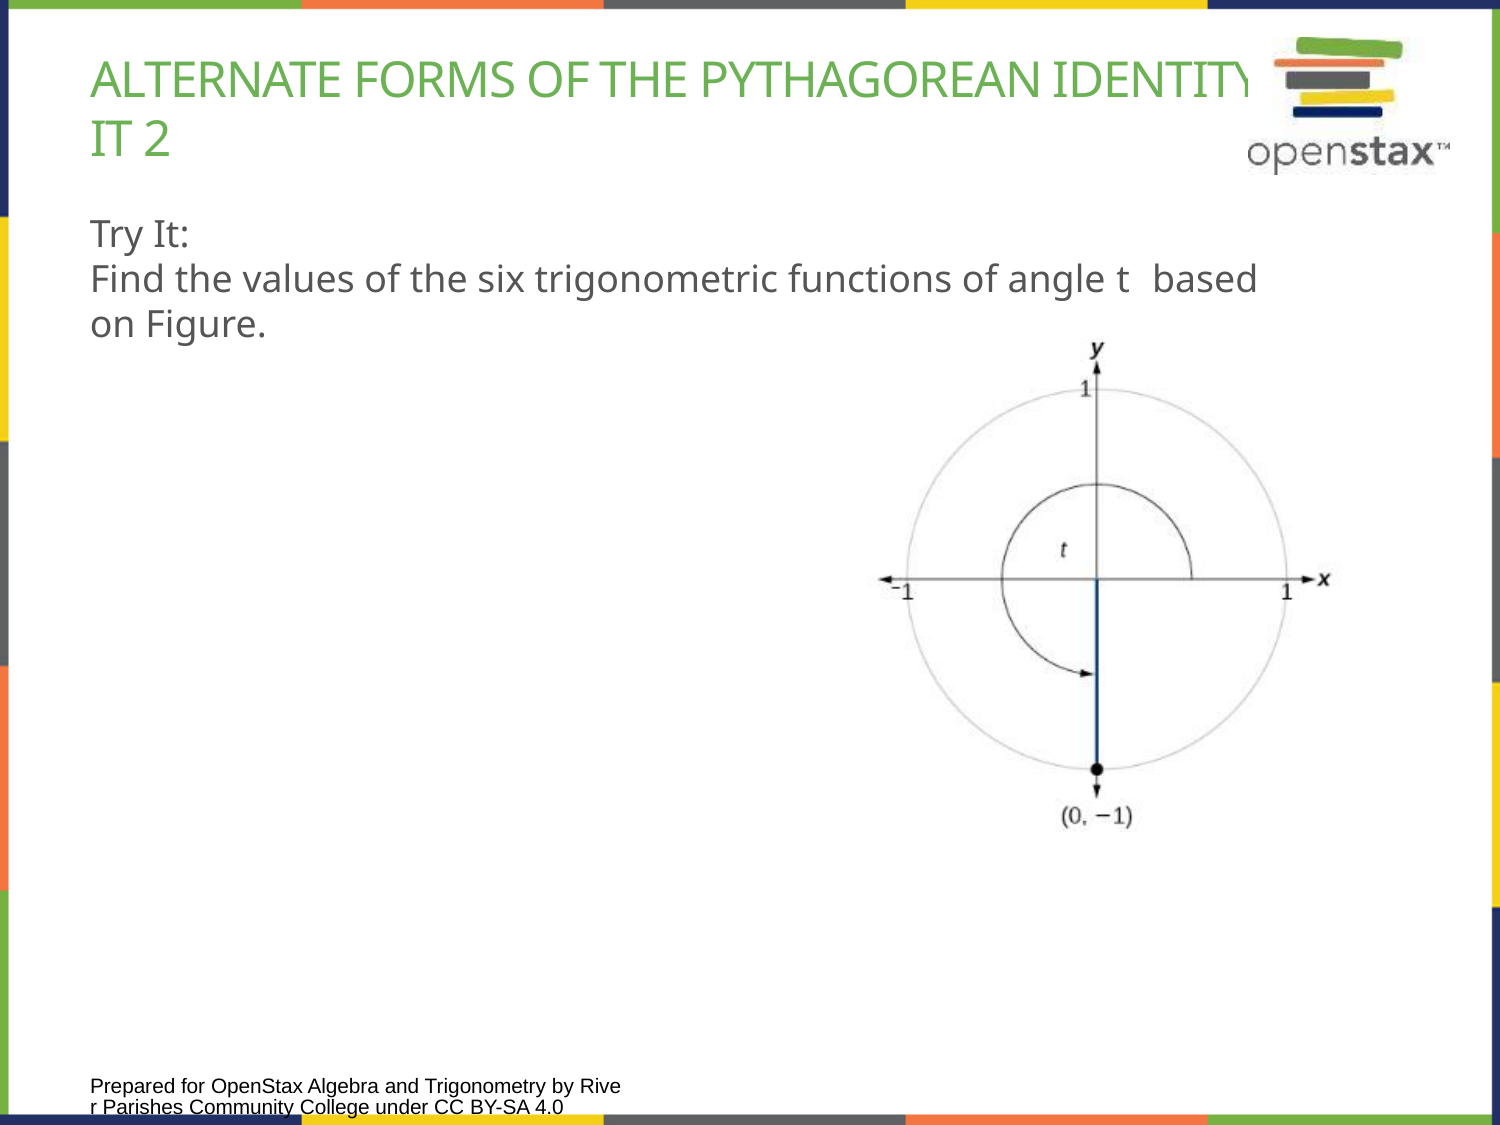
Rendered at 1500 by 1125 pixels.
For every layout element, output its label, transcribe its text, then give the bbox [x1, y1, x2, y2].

title Alternate Forms of the Pythagorean Identity try it 2 [75, 39, 1247, 175]
text_box Try It: Find the values of the six trigonometric functions of angle t based on Figure. [74, 203, 1423, 353]
footer Prepared for OpenStax Algebra and Trigonometry by River Parishes Community College under CC BY-SA 4.0 [75, 1065, 638, 1112]
picture [0, 0, 1500, 1125]
